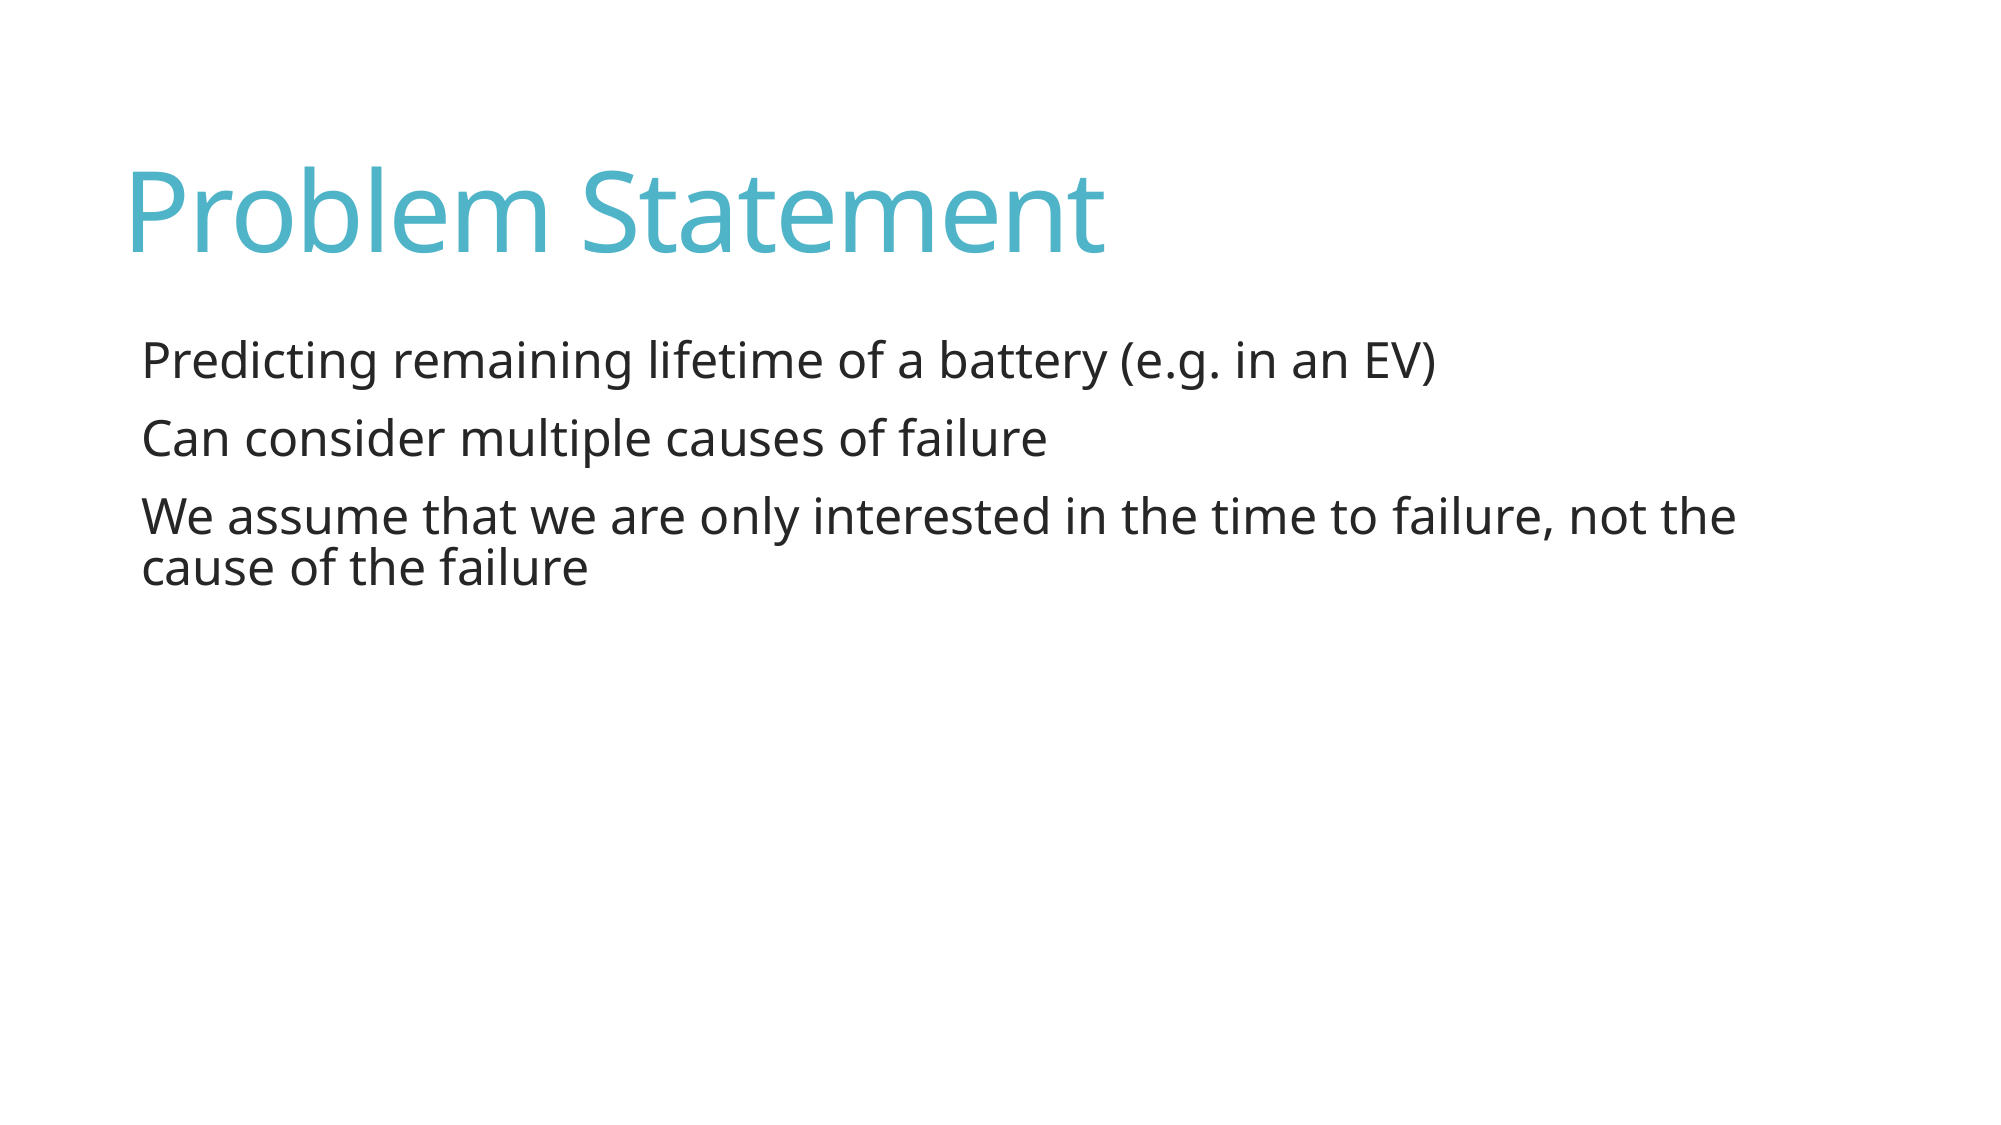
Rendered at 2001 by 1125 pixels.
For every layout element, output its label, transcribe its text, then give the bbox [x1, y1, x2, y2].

title Problem Statement [107, 81, 1875, 354]
list Predicting remaining lifetime of a battery (e.g. in an EV) Can consider multiple causes of failure We assume that we are only interested in the time to failure, not the cause of the failure [111, 329, 1876, 948]
